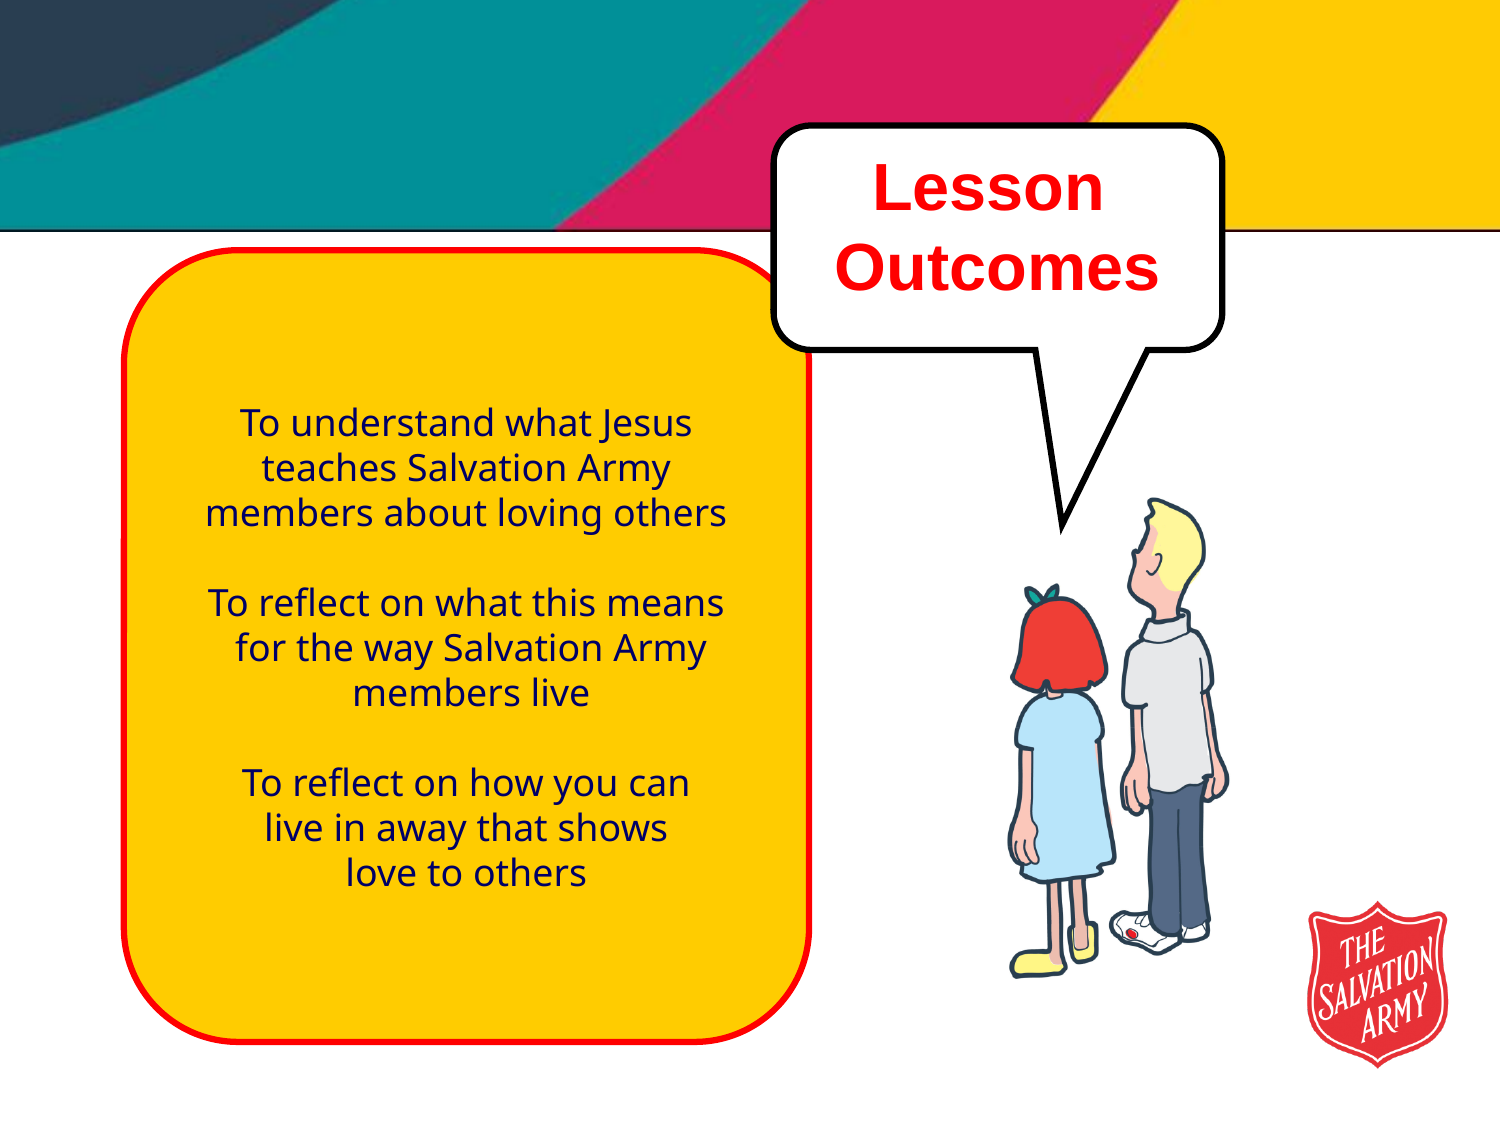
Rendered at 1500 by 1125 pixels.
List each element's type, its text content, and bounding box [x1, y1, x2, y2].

text_box Lesson Outcomes [773, 125, 1223, 466]
text_box To understand what Jesus teaches Salvation Army members about loving others To reflect on what this means for the way Salvation Army members live To reflect on how you can live in away that shows love to others [123, 250, 810, 1042]
picture [0, 0, 1500, 232]
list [1300, 898, 1454, 1071]
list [938, 467, 1242, 1016]
